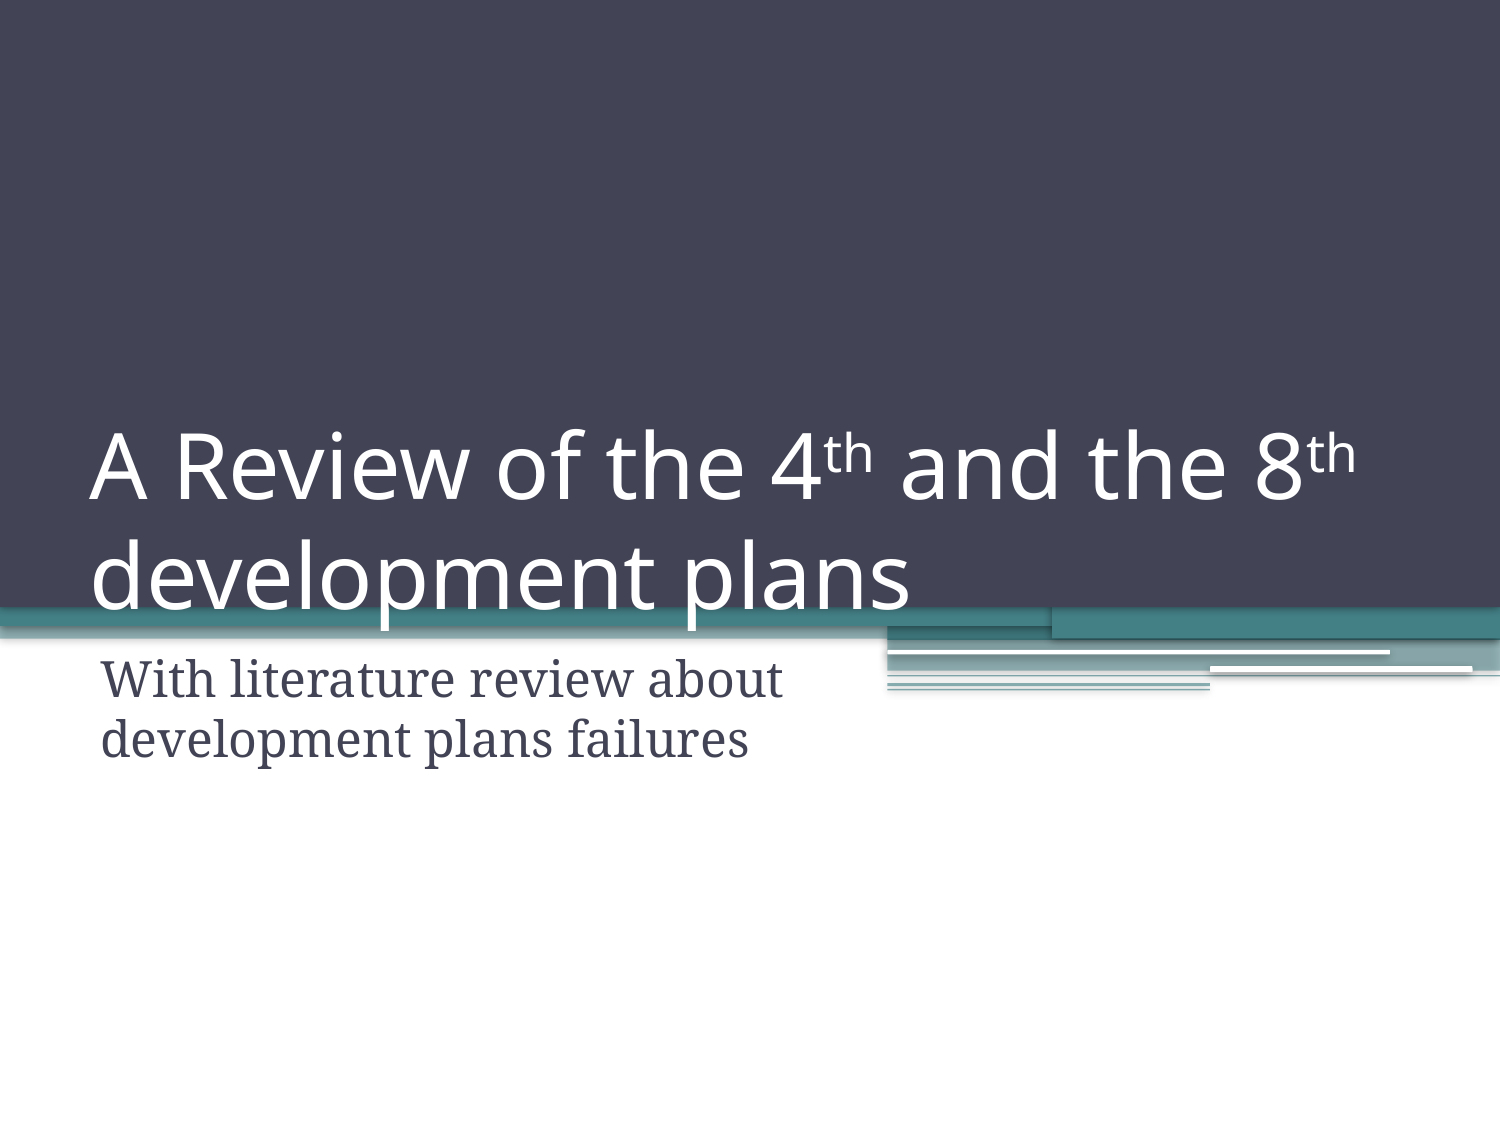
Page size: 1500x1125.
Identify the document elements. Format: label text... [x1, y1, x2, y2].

title A Review of the 4th and the 8th development plans [75, 394, 1463, 636]
subtitle With literature review about development plans failures [75, 639, 888, 928]
